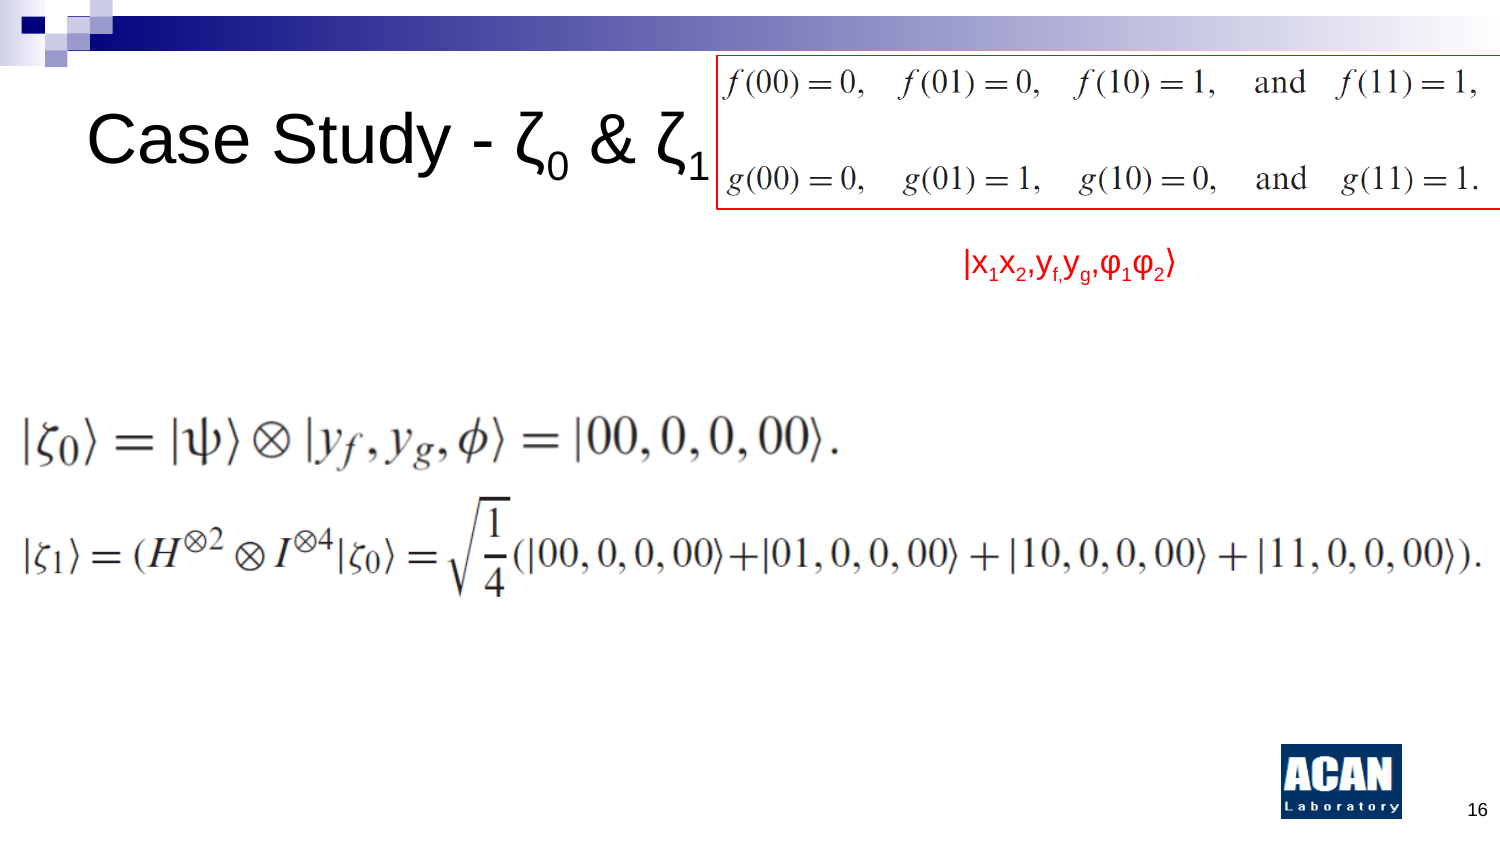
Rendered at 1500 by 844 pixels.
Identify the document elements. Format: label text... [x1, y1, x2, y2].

picture [15, 492, 1485, 617]
title Case Study - ζ0 & ζ1 [75, 56, 1425, 226]
slide_number ‹#› [1149, 796, 1500, 827]
picture [717, 56, 1500, 209]
picture [1281, 744, 1402, 796]
text_box |x1x2,yf,yg,φ1φ2⟩ [947, 225, 1271, 301]
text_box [15, 394, 852, 478]
